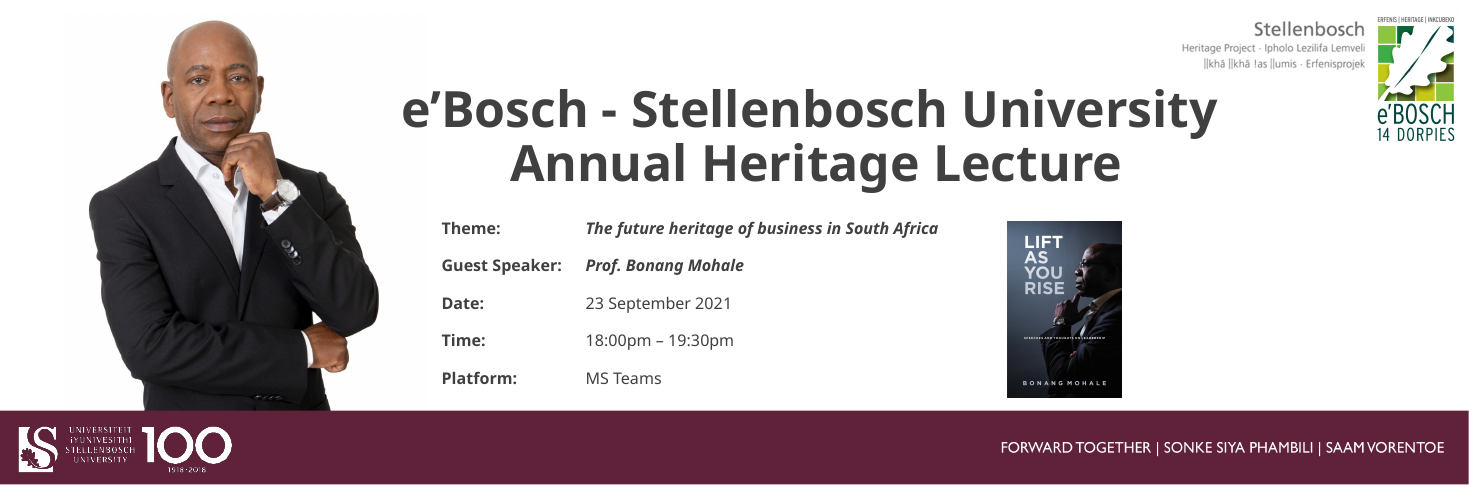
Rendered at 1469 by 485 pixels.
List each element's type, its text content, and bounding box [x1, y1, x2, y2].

subtitle Theme: The future heritage of business in South Africa Guest Speaker: Prof. Bonang Mohale Date: 23 September 2021 Time: 18:00pm – 19:30pm Platform: MS Teams [427, 201, 1109, 398]
picture [15, 425, 234, 475]
title e’Bosch - Stellenbosch University Annual Heritage Lecture [427, 39, 1322, 201]
picture [984, 436, 1458, 460]
text_box [0, 410, 1469, 485]
picture [62, 12, 427, 412]
picture [1176, 0, 1458, 144]
picture [1007, 221, 1122, 398]
